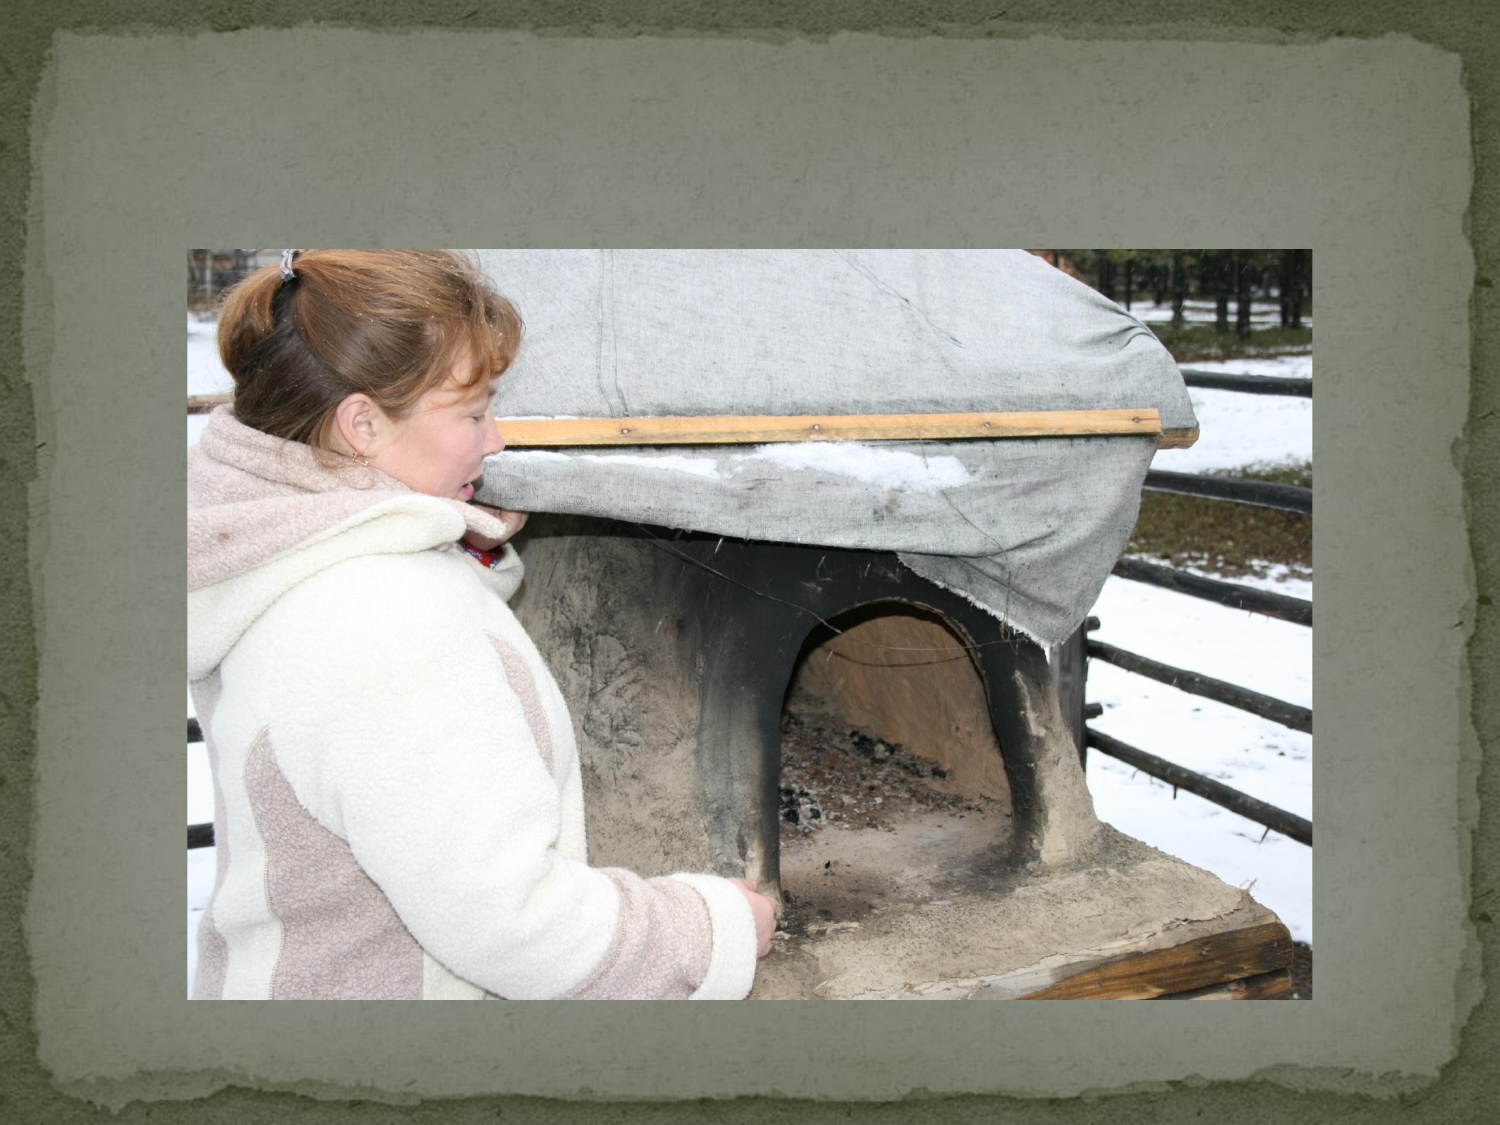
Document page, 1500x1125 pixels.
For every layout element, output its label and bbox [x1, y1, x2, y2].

picture [0, 0, 1500, 1125]
text_box [187, 249, 1313, 1000]
